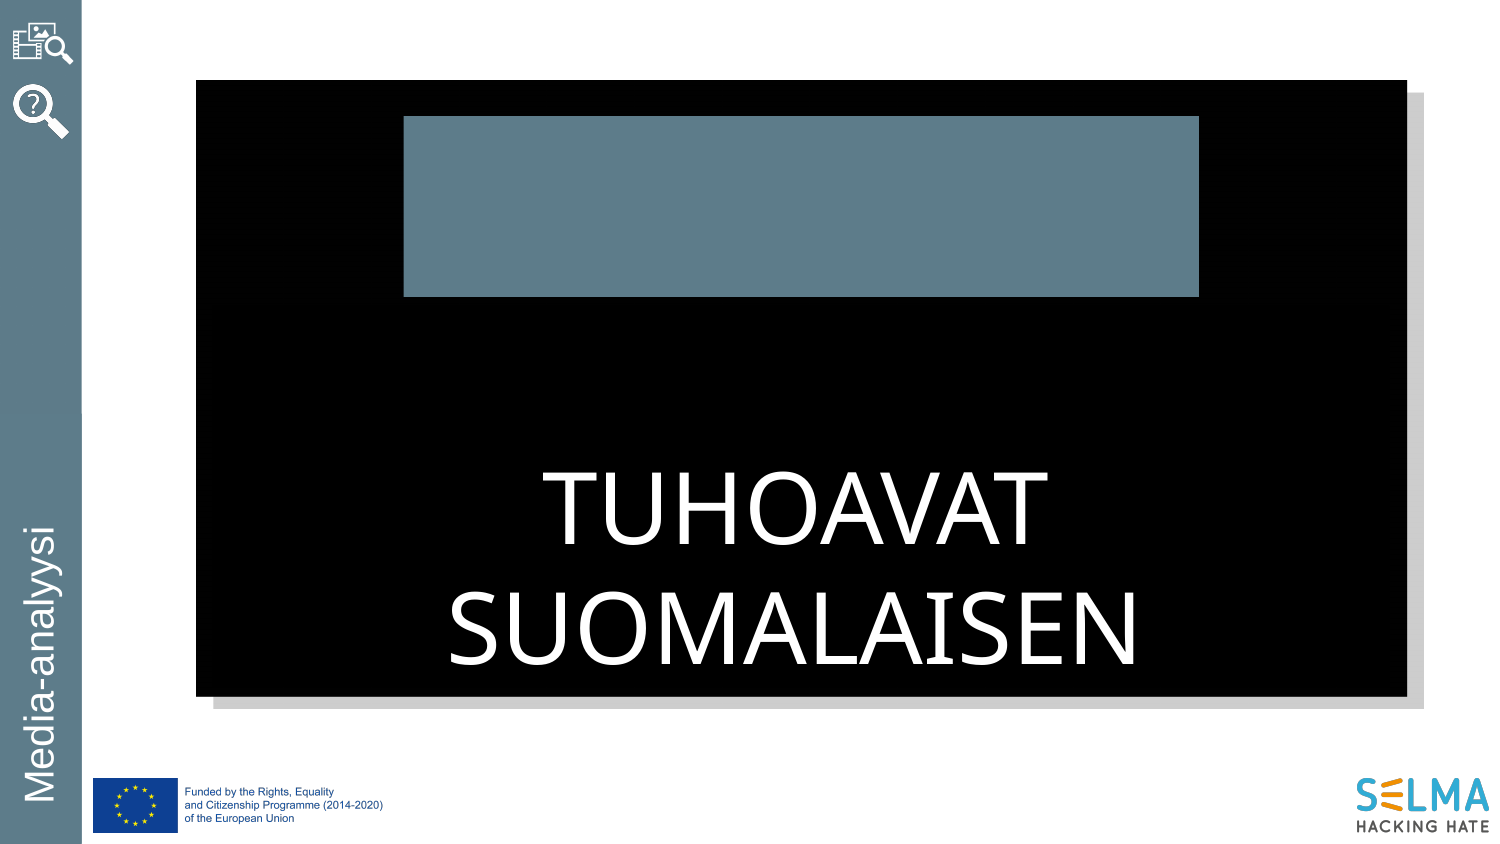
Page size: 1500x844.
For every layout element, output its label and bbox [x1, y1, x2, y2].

picture [1357, 778, 1489, 833]
text_box [196, 80, 1424, 709]
picture [93, 778, 383, 833]
picture [0, 0, 82, 413]
